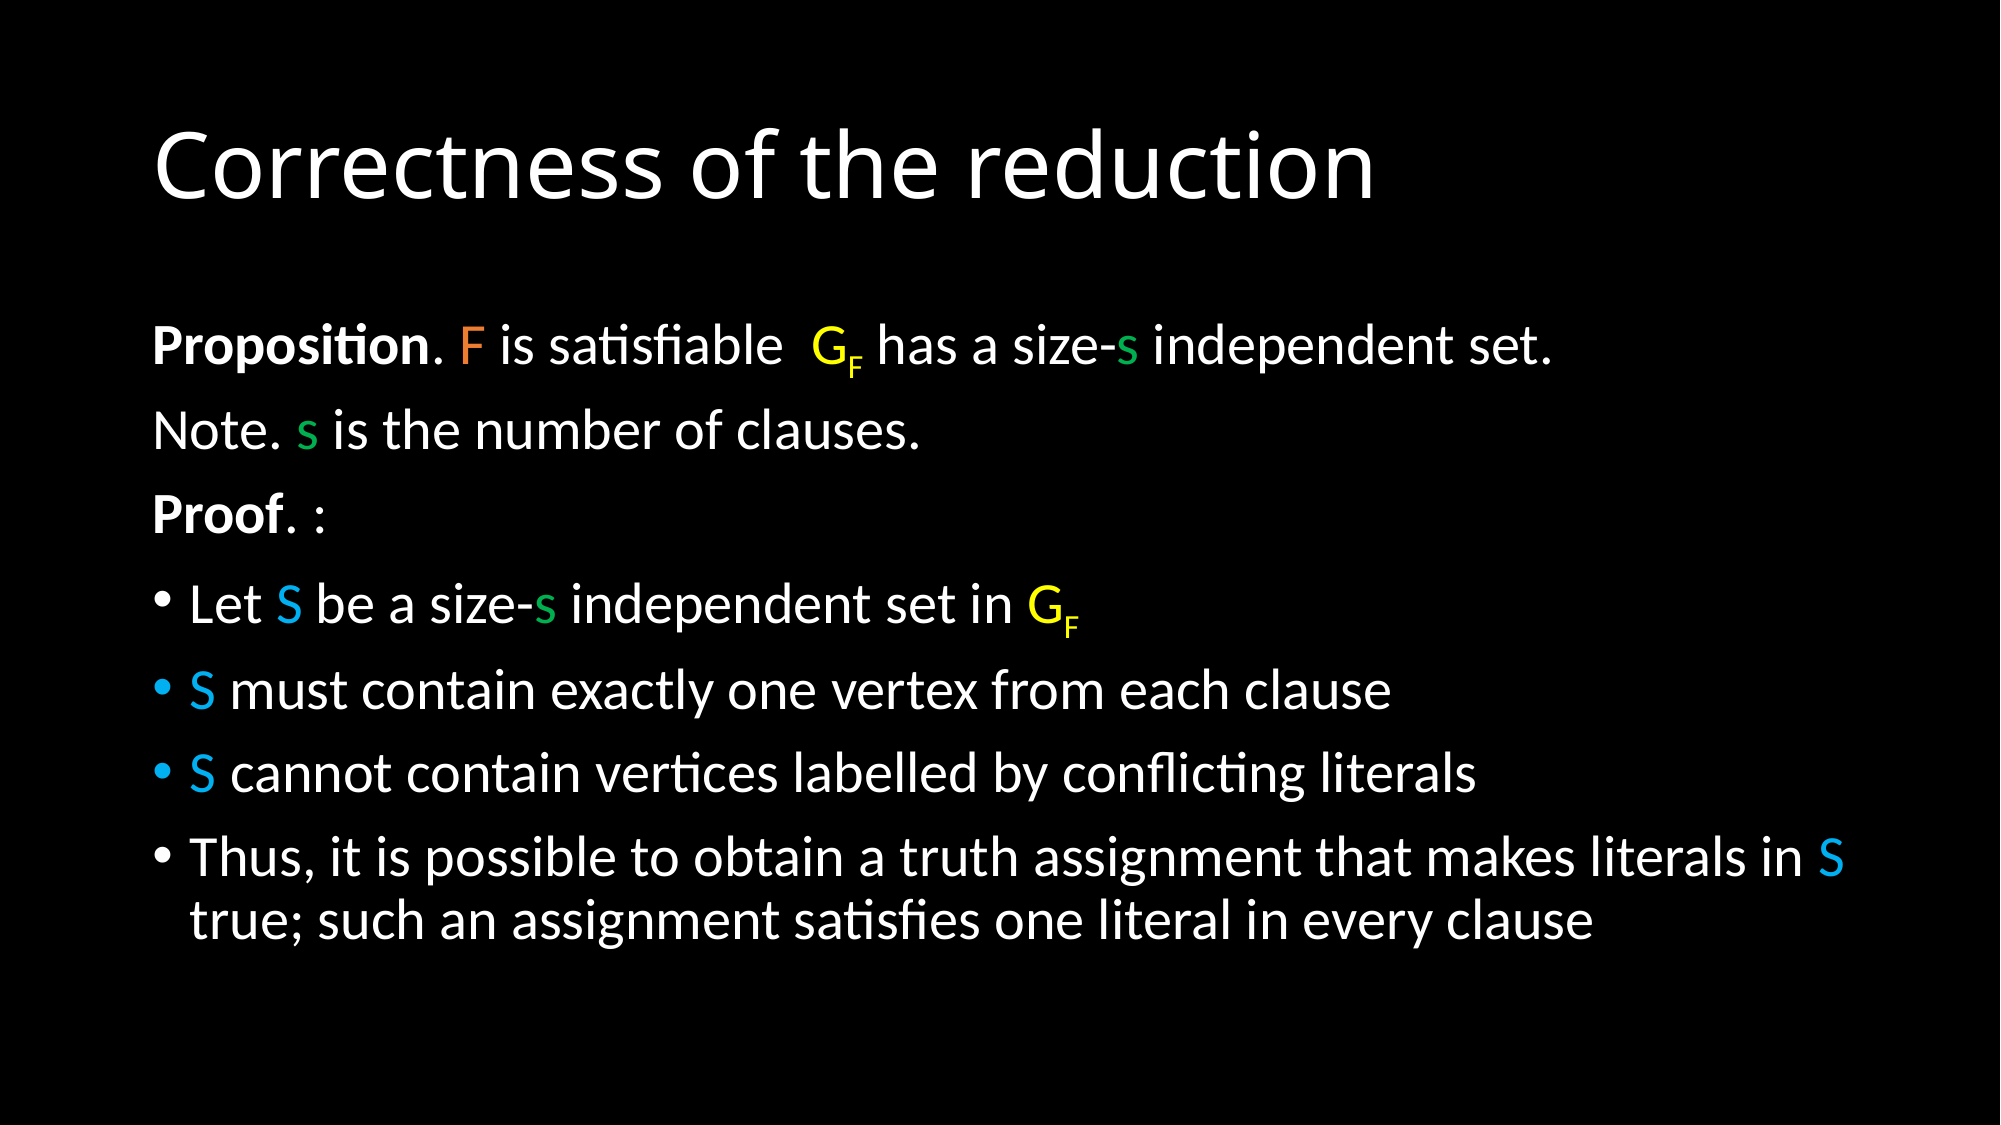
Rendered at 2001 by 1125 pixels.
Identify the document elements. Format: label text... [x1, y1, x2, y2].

title Correctness of the reduction [137, 59, 1863, 278]
